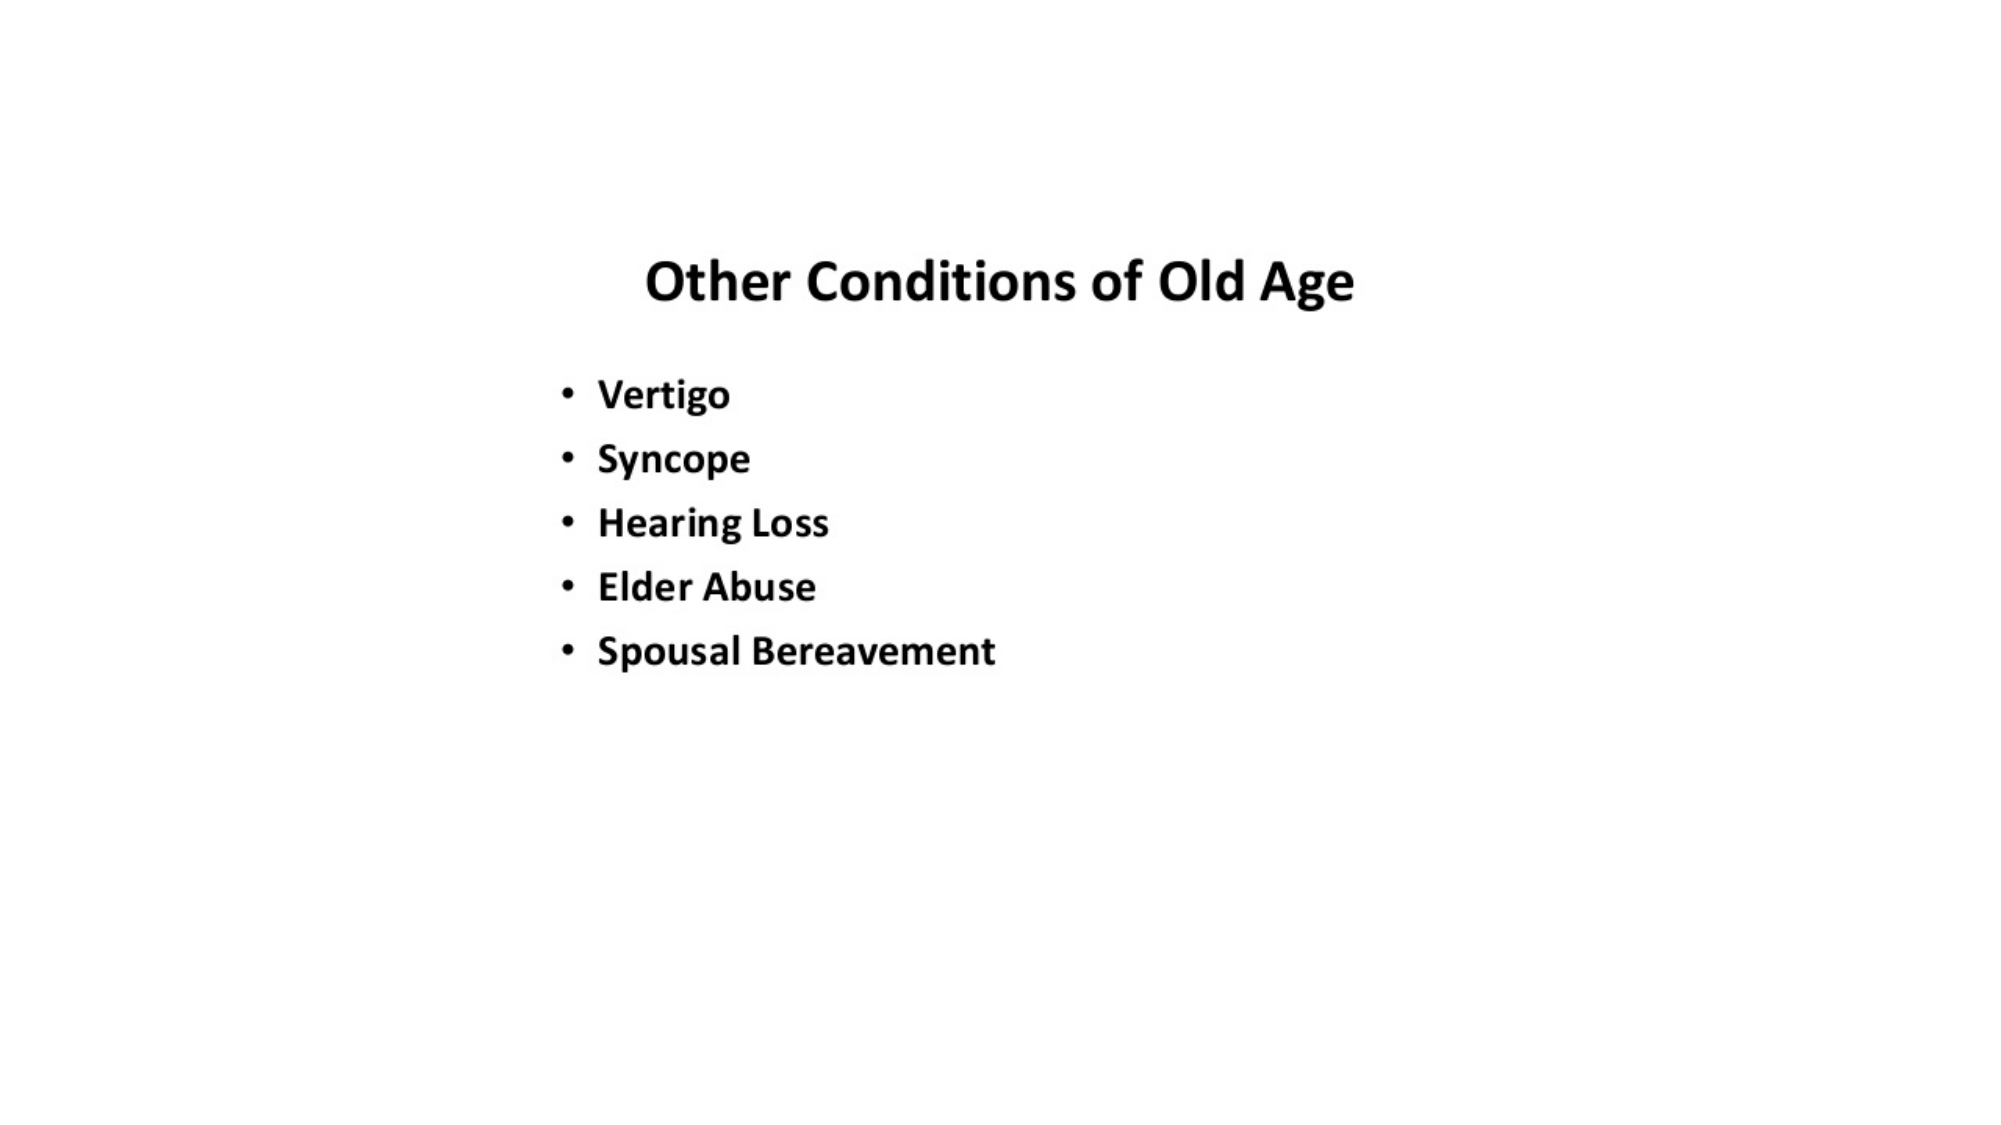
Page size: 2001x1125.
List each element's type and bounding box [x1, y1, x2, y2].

picture [501, 188, 1499, 937]
